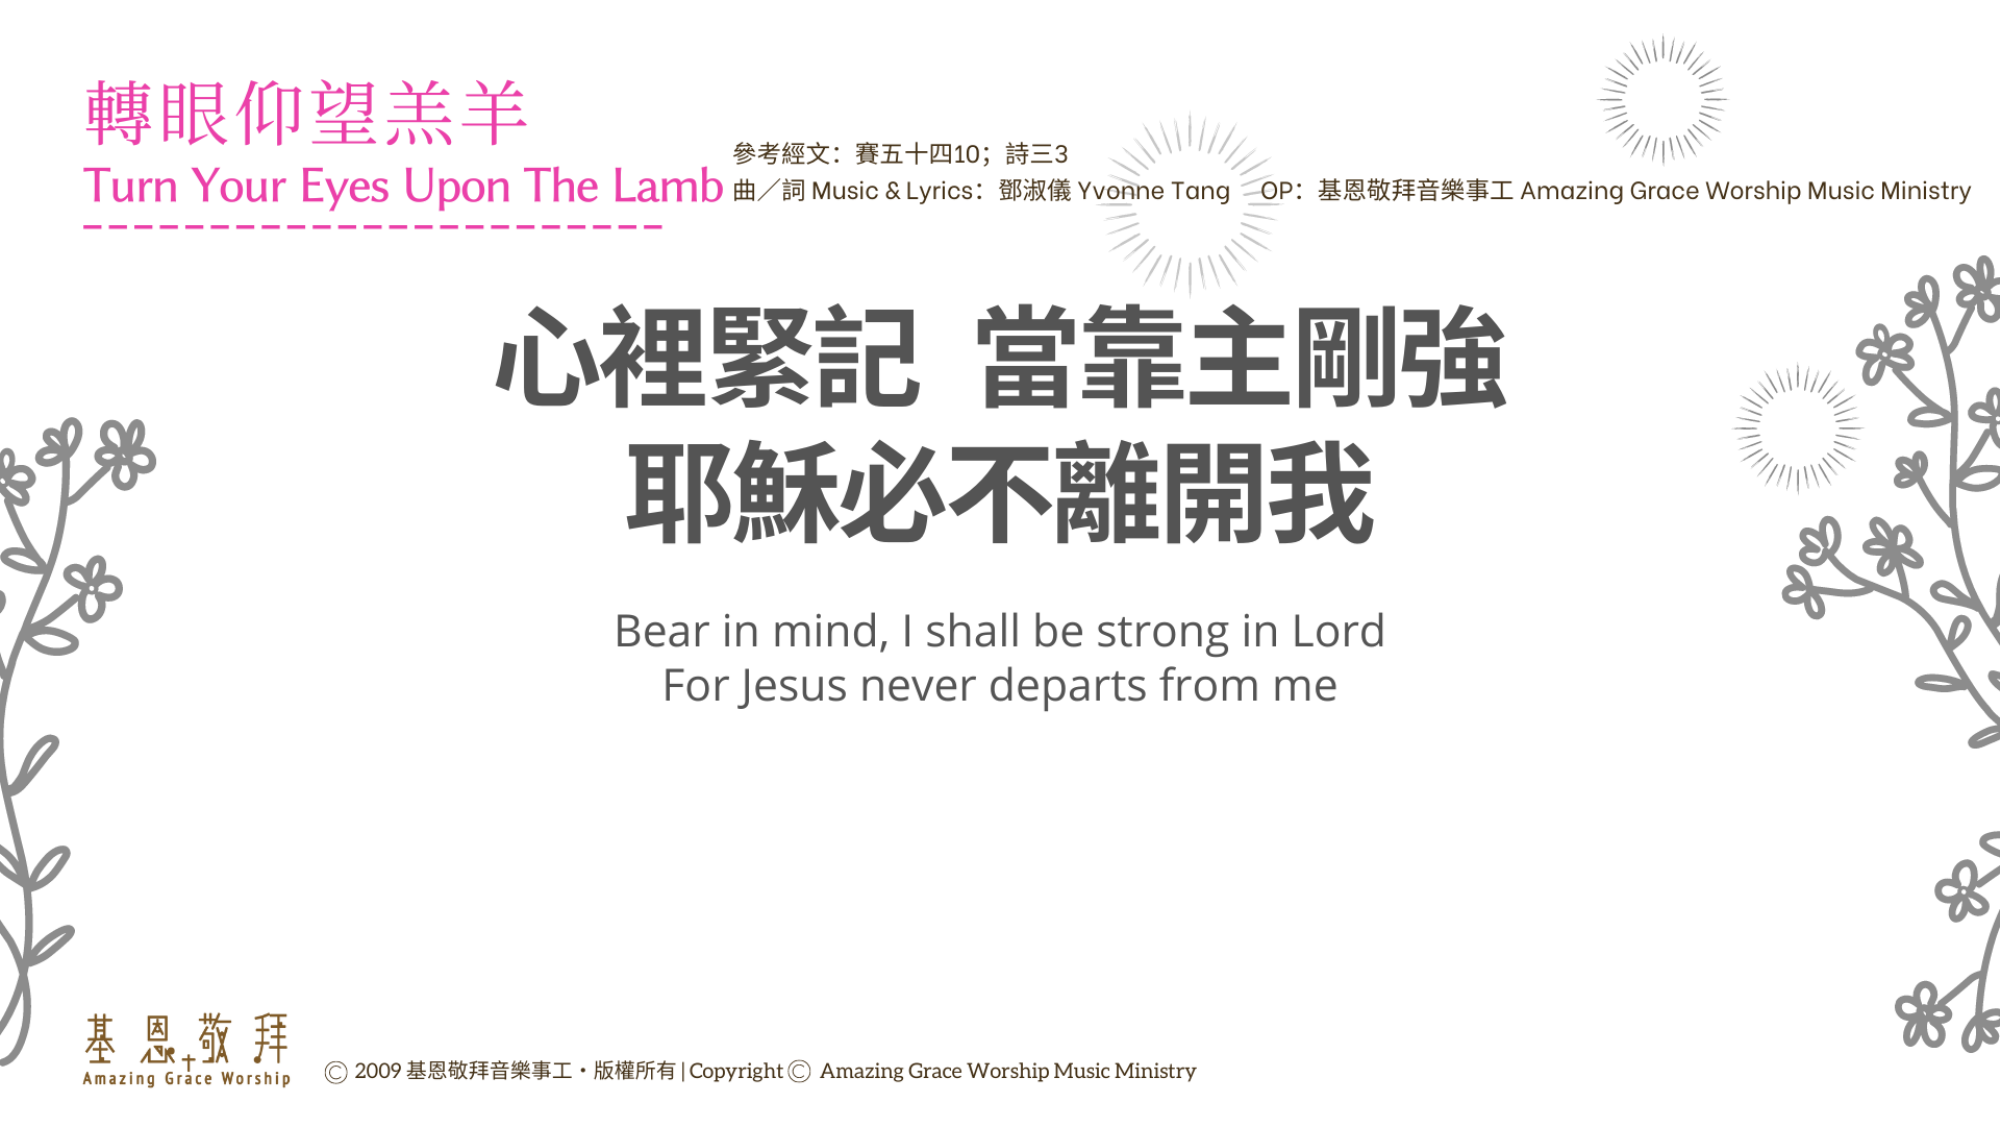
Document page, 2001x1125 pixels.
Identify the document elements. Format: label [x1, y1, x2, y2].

list [0, 0, 2000, 1125]
